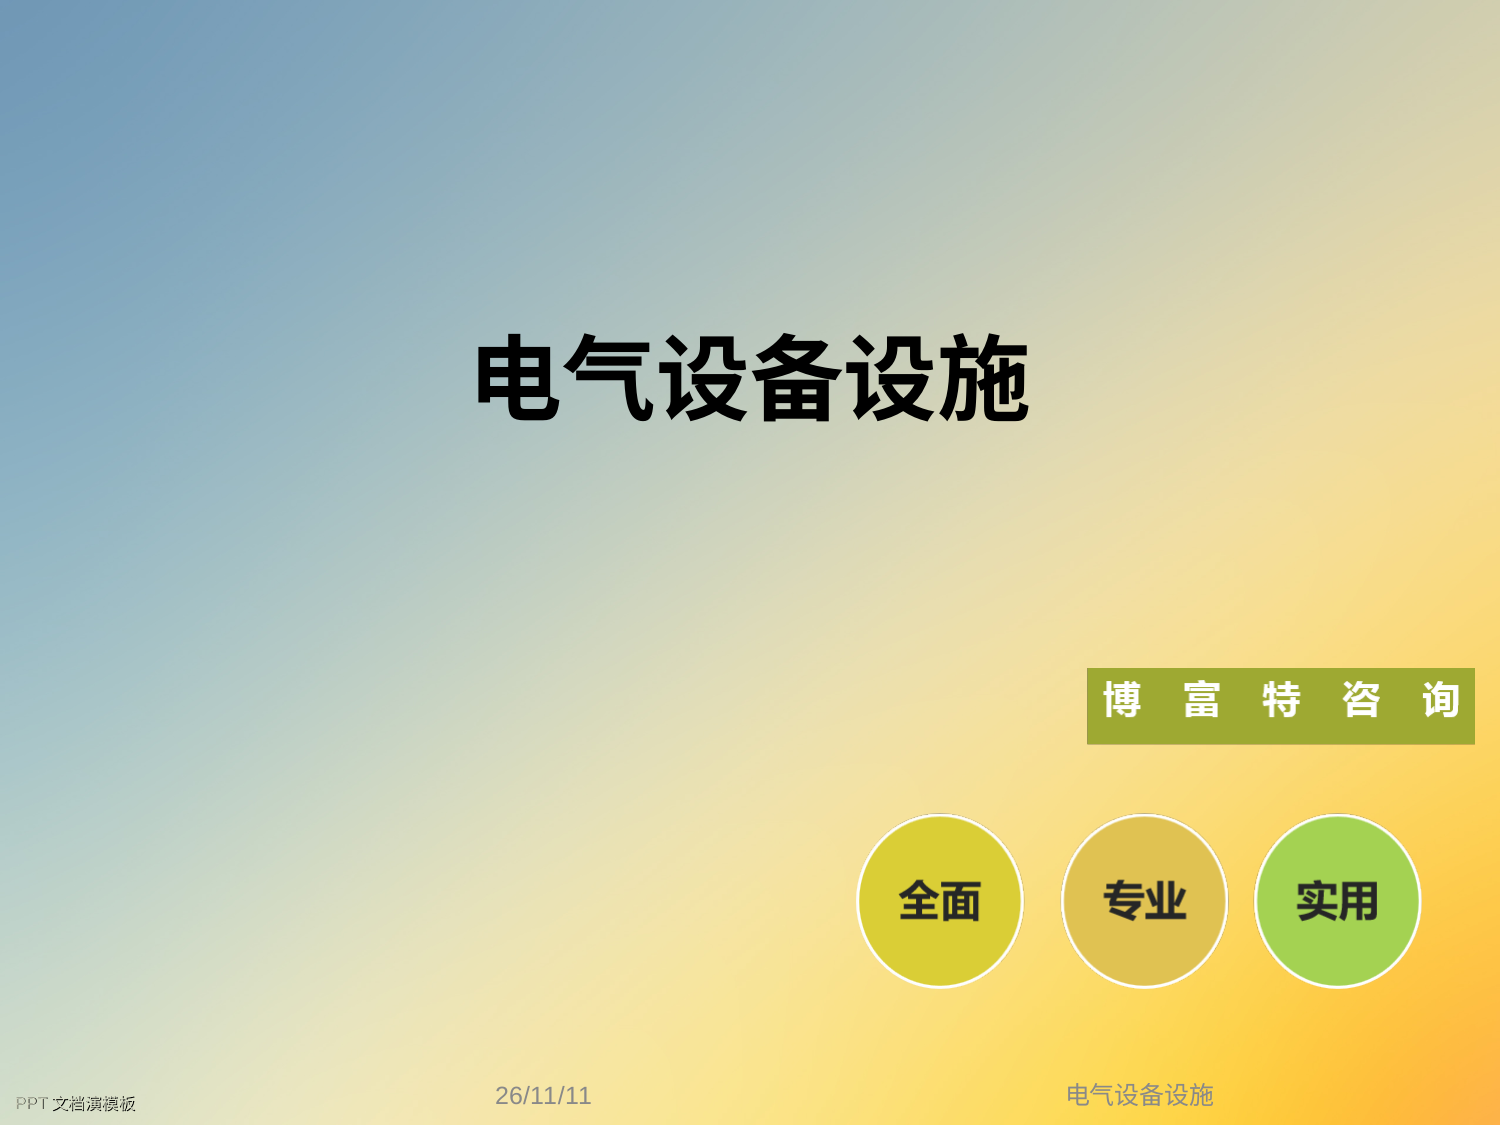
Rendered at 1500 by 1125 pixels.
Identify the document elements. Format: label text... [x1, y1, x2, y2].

picture [0, 0, 1500, 1125]
text_box 26/11/11 [480, 1065, 801, 1125]
text_box 电气设备设施 [228, 312, 1272, 440]
text_box 电气设备设施 [922, 1065, 1358, 1125]
